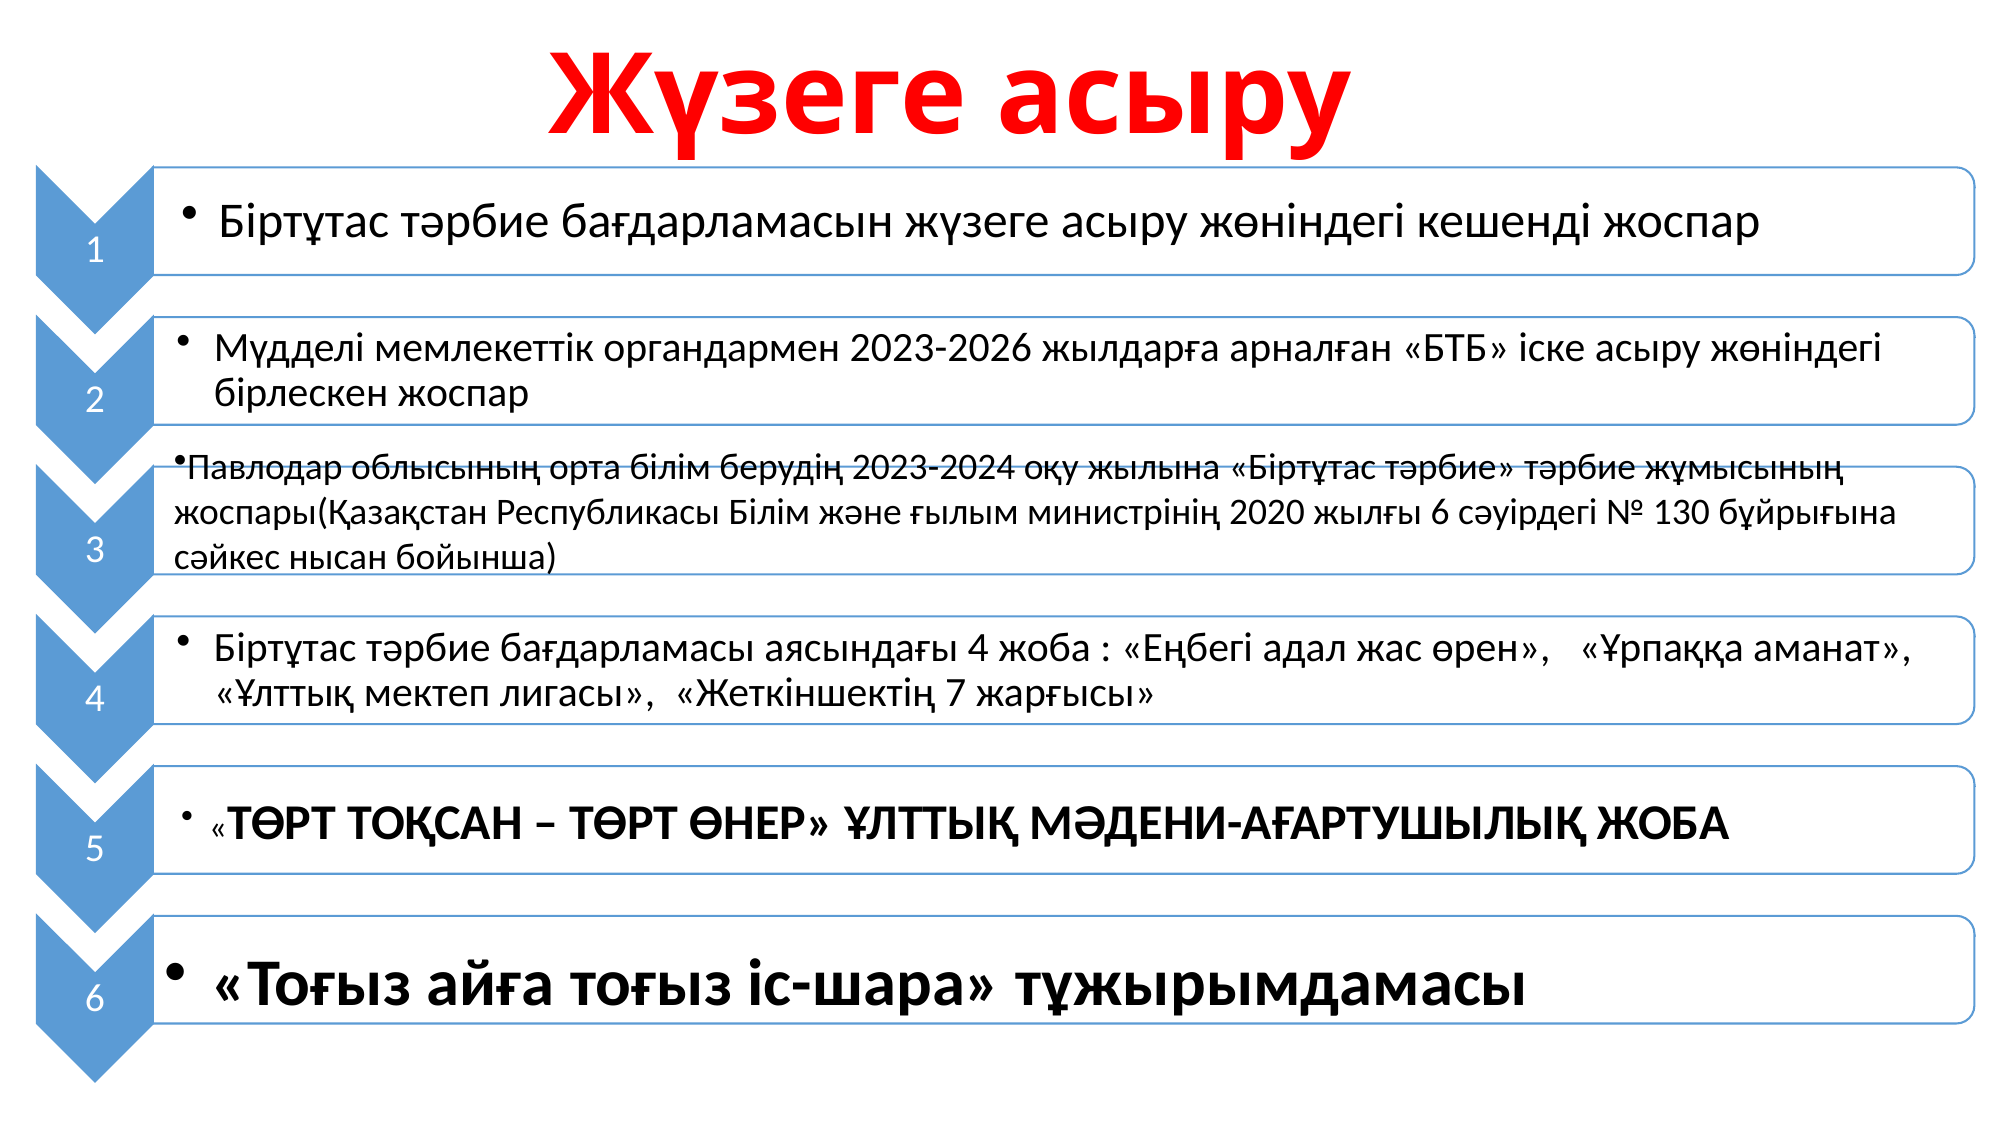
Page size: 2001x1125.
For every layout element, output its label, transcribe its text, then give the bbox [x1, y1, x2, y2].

title Жүзеге асыру [37, 27, 1863, 166]
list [36, 166, 1975, 1082]
